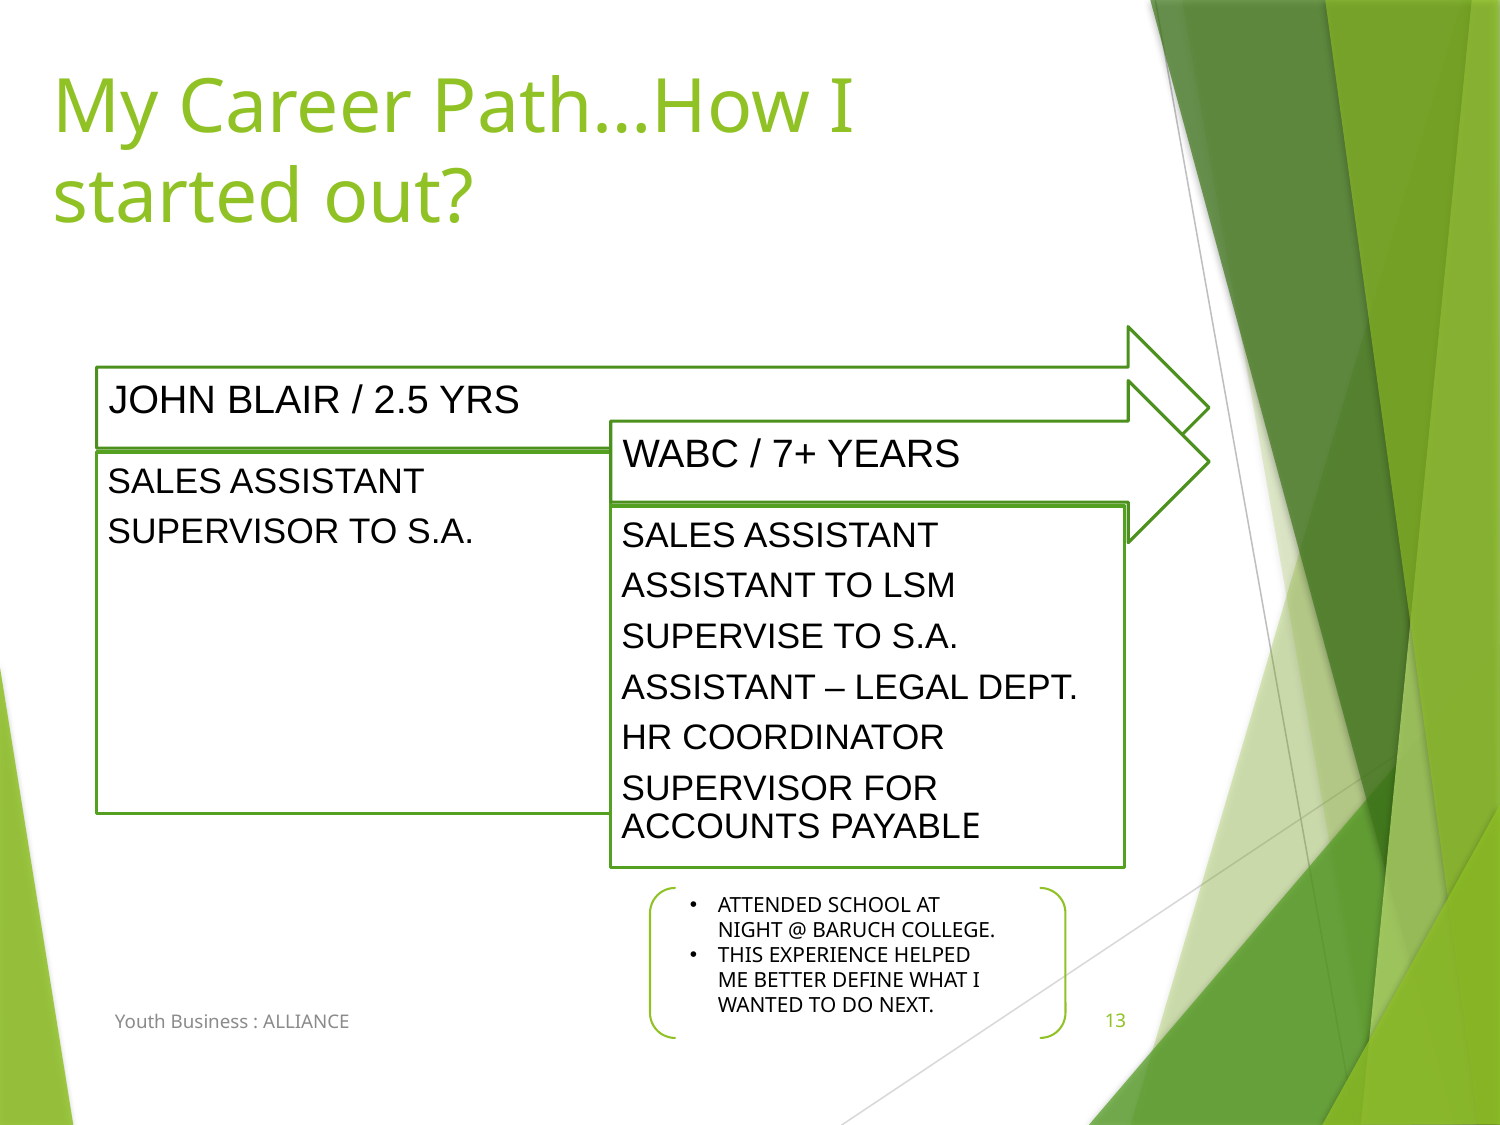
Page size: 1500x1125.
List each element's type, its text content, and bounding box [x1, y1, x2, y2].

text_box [96, 263, 1210, 932]
text_box [648, 939, 1067, 1039]
title My Career Path…How I started out? [37, 50, 1079, 267]
slide_number 13 [1057, 991, 1142, 1051]
text_box ATTENDED SCHOOL AT NIGHT @ BARUCH COLLEGE. THIS EXPERIENCE HELPED ME BETTER DEFINE WHAT I WANTED TO DO NEXT. [675, 939, 1013, 1025]
footer Youth Business : ALLIANCE [99, 991, 859, 1051]
